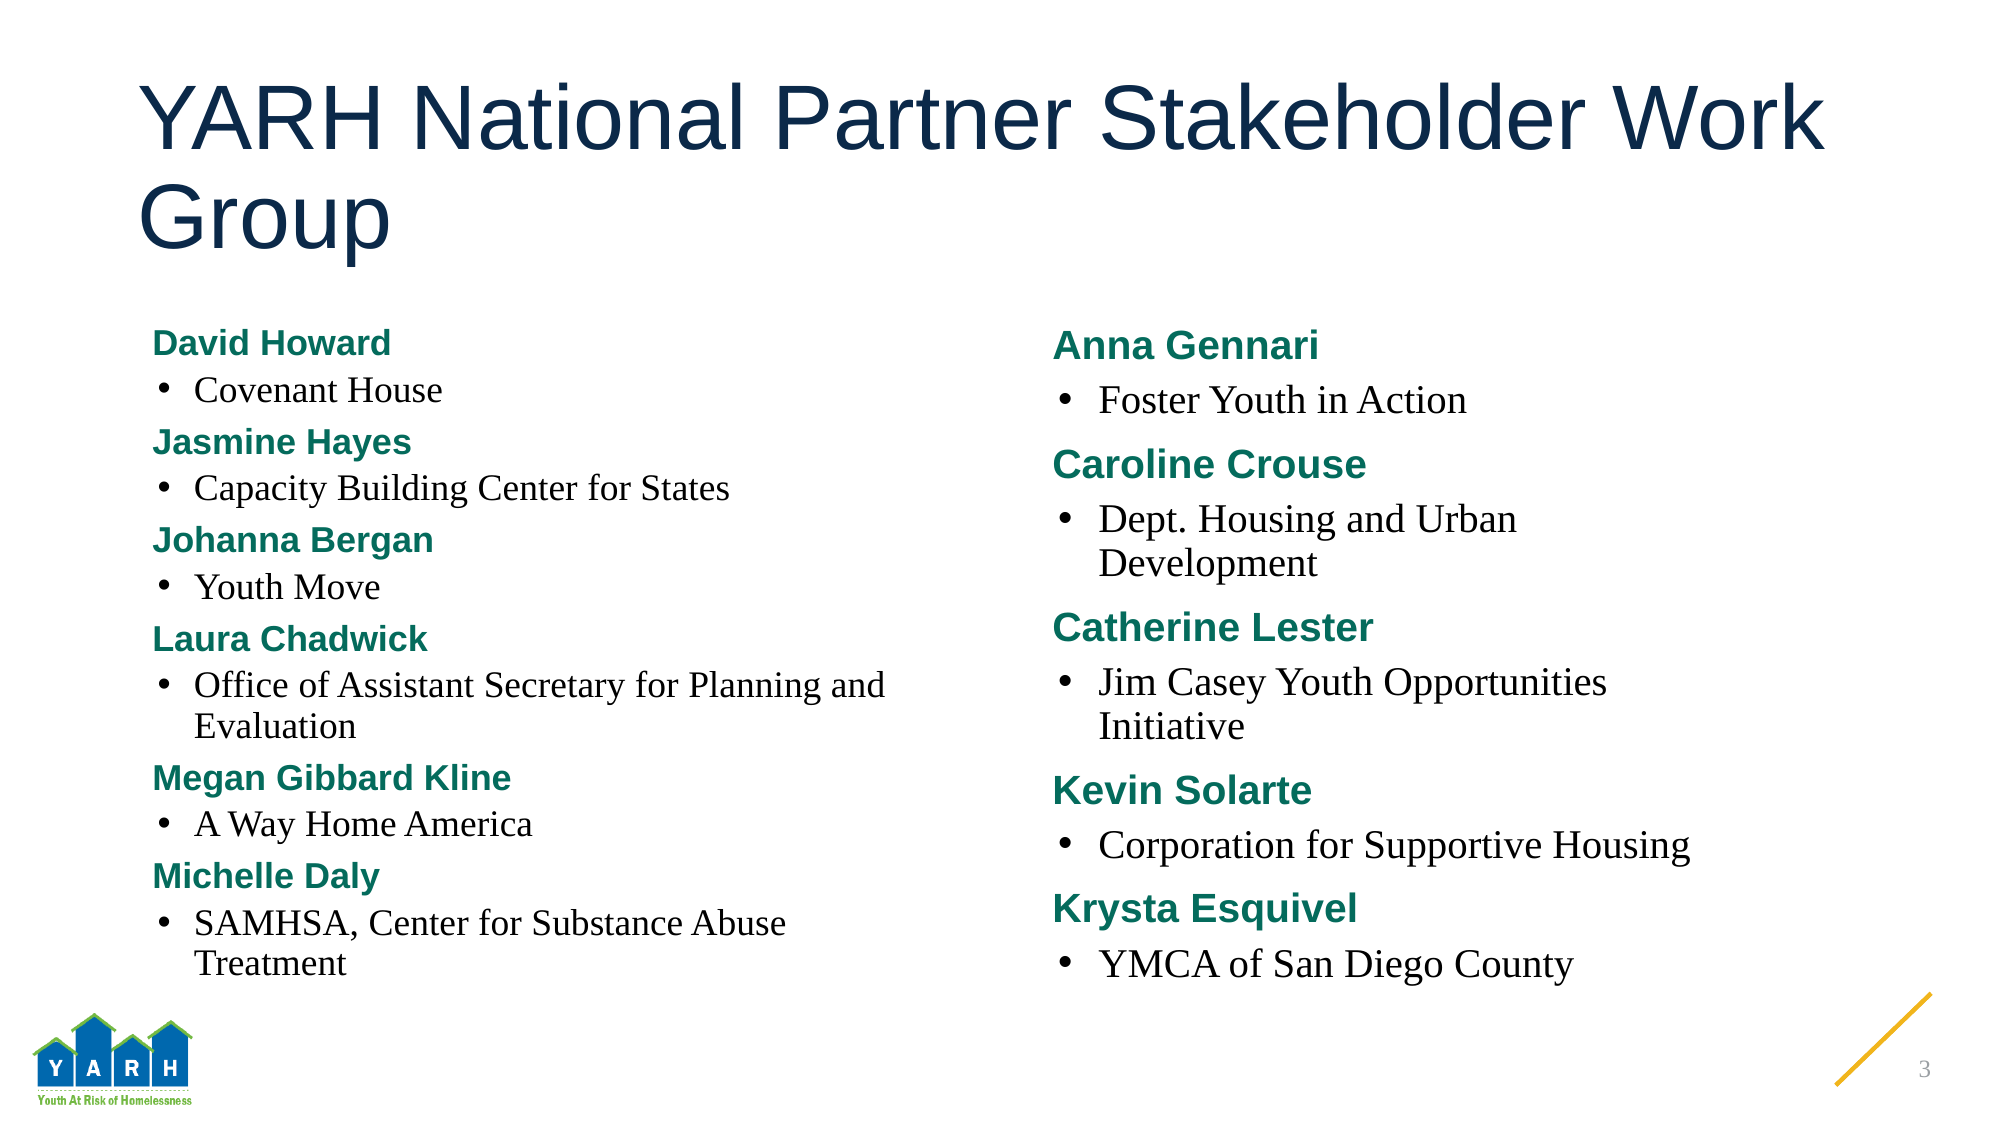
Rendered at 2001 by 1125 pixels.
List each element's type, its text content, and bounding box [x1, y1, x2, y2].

picture [32, 1013, 193, 1109]
slide_number 3 [1845, 1011, 1932, 1124]
title YARH National Partner Stakeholder Work Group [137, 62, 1863, 277]
list David Howard Covenant House Jasmine Hayes Capacity Building Center for States Johanna Bergan Youth Move Laura Chadwick Office of Assistant Secretary for Planning and Evaluation Megan Gibbard Kline A Way Home America Michelle Daly SAMHSA, Center for Substance Abuse Treatment [137, 316, 963, 994]
list Anna Gennari Foster Youth in Action Caroline Crouse Dept. Housing and Urban Development Catherine Lester Jim Casey Youth Opportunities Initiative Kevin Solarte Corporation for Supportive Housing Krysta Esquivel YMCA of San Diego County [1037, 316, 1760, 994]
